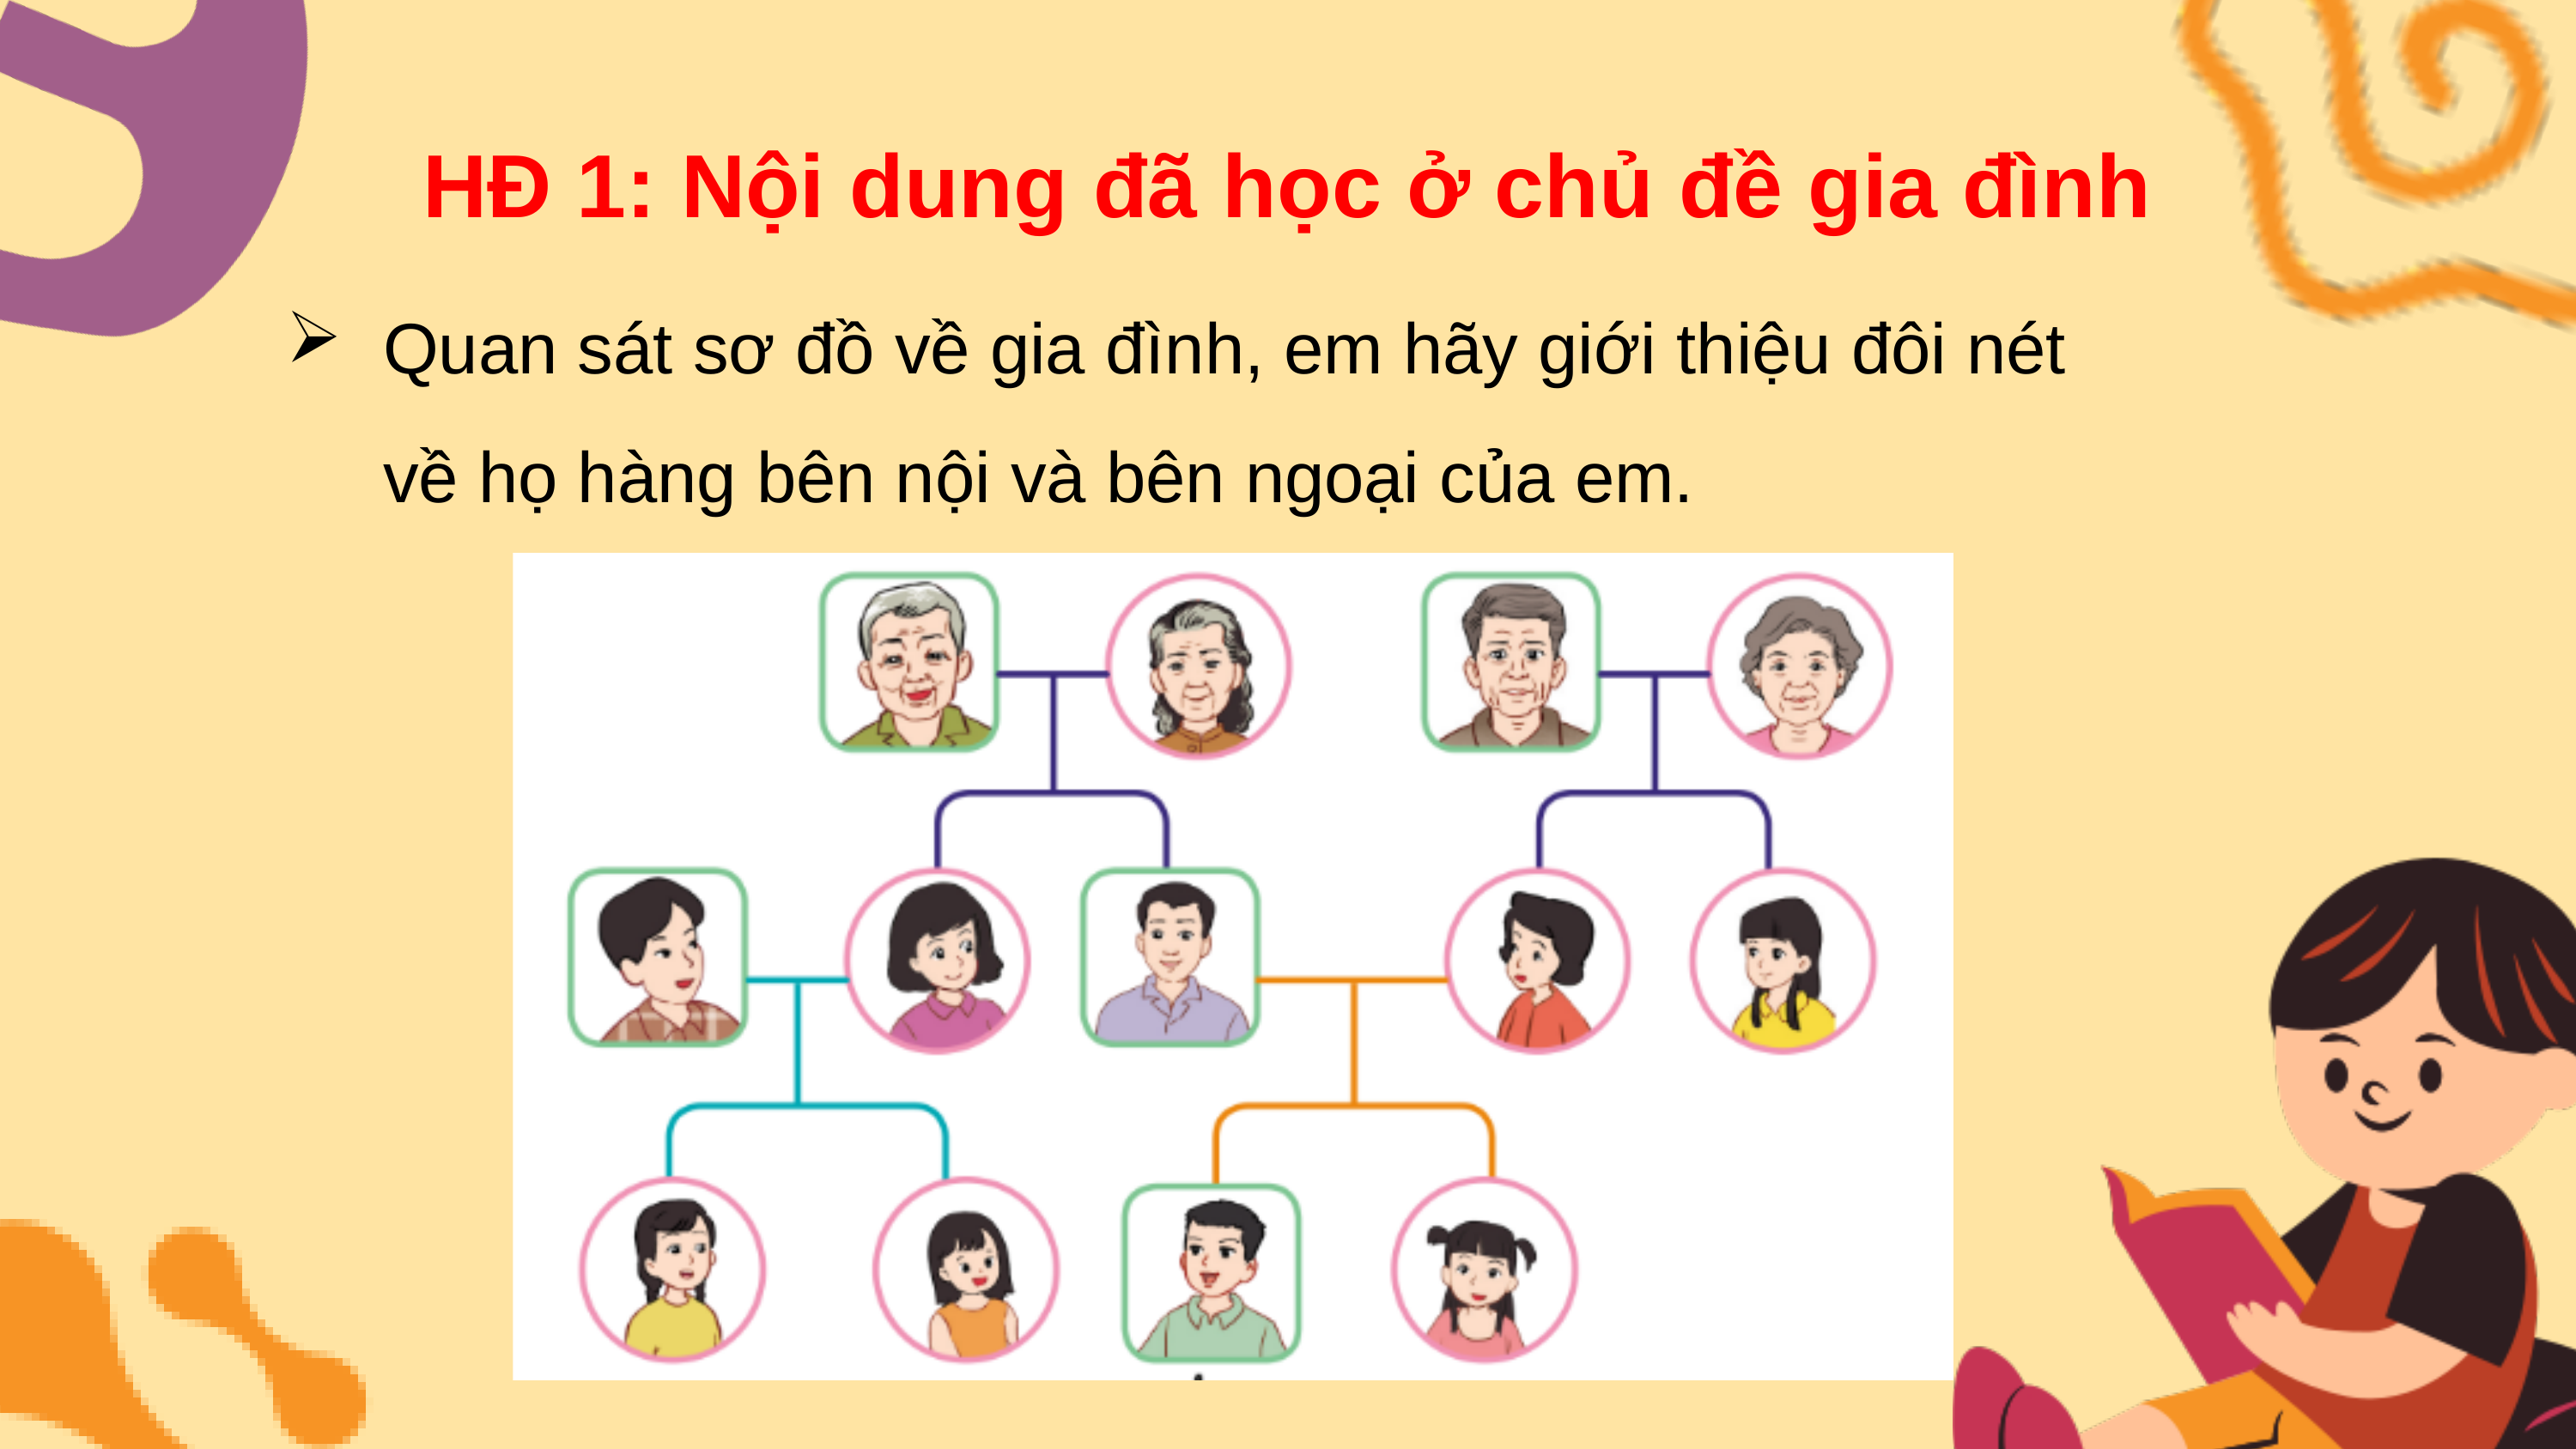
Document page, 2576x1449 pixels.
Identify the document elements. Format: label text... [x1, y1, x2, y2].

picture [513, 552, 2576, 1449]
picture [0, 0, 395, 421]
picture [2078, 0, 2576, 433]
picture [0, 1211, 382, 1449]
text_box Quan sát sơ đồ về gia đình, em hãy giới thiệu đôi nét về họ hàng bên nội và bên ngoại của em. [273, 253, 2144, 524]
text_box HĐ 1: Nội dung đã học ở chủ đề gia đình [398, 68, 2153, 242]
